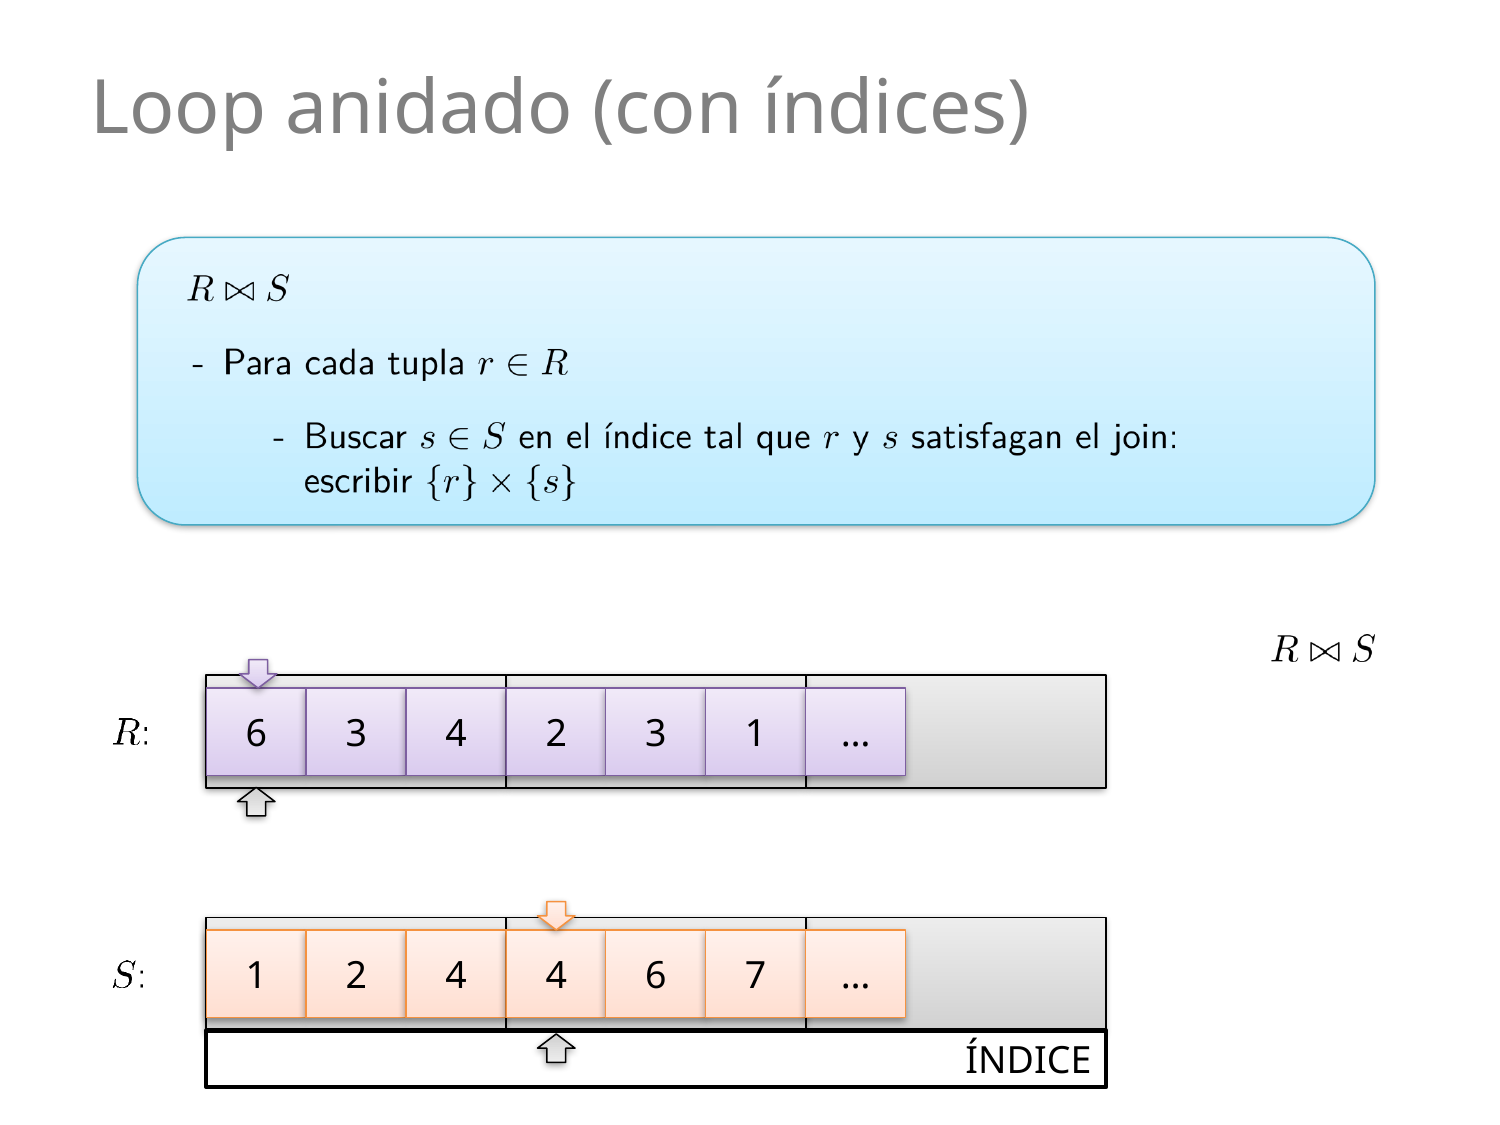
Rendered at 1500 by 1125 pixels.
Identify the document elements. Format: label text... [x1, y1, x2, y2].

text_box 4 [405, 687, 504, 776]
text_box [807, 674, 1107, 789]
text_box [136, 236, 1376, 526]
text_box 2 [506, 687, 604, 776]
text_box … [805, 929, 906, 1018]
text_box 1 [269, 677, 276, 687]
text_box 2 [305, 929, 404, 1018]
text_box 4 [506, 929, 604, 1018]
text_box [205, 784, 252, 789]
picture [112, 960, 143, 989]
text_box ÍNDICE [204, 1028, 1108, 1089]
picture [1271, 634, 1376, 662]
text_box [205, 917, 507, 929]
text_box [205, 674, 239, 687]
text_box [536, 1033, 576, 1064]
text_box 7 [705, 929, 804, 1018]
text_box … [805, 687, 906, 776]
text_box [808, 917, 1107, 1028]
text_box [510, 785, 807, 789]
text_box 1 [705, 687, 804, 776]
picture [187, 274, 1175, 502]
text_box [276, 674, 507, 686]
title Loop anidado (con índices) [75, 45, 1425, 163]
text_box 3 [305, 687, 404, 776]
text_box [236, 786, 276, 817]
text_box 6 [605, 929, 704, 1018]
text_box 3 [605, 687, 704, 776]
text_box [507, 917, 538, 928]
text_box 1 [206, 929, 304, 1018]
picture [112, 718, 147, 746]
text_box [259, 785, 507, 789]
text_box 4 [405, 929, 504, 1018]
text_box [573, 917, 806, 928]
text_box 6 [206, 687, 304, 776]
text_box [507, 674, 807, 686]
text_box [536, 900, 576, 931]
text_box [238, 658, 278, 689]
